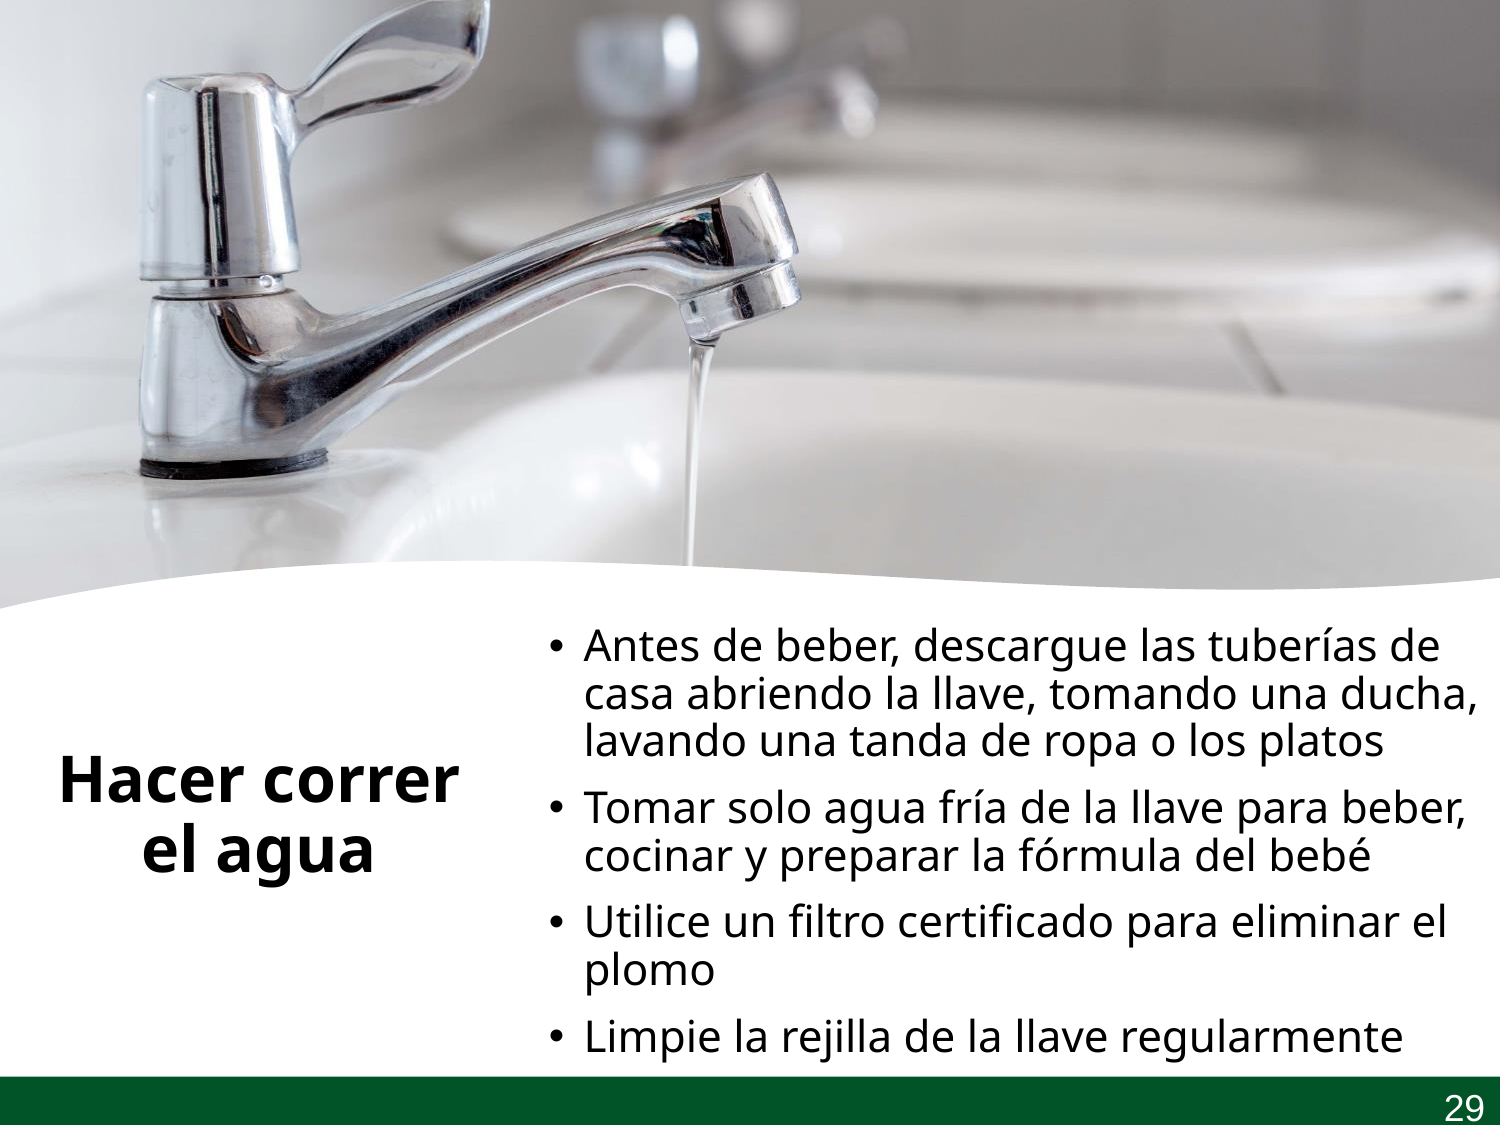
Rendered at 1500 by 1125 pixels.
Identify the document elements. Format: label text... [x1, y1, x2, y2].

list Antes de beber, descargue las tuberías de casa abriendo la llave, tomando una ducha, lavando una tanda de ropa o los platos Tomar solo agua fría de la llave para beber, cocinar y preparar la fórmula del bebé Utilice un filtro certificado para eliminar el plomo Limpie la rejilla de la llave regularmente [533, 609, 1500, 1077]
title Hacer correr el agua [28, 615, 490, 1018]
text_box 29 [1162, 1076, 1500, 1125]
picture [0, 0, 1500, 609]
